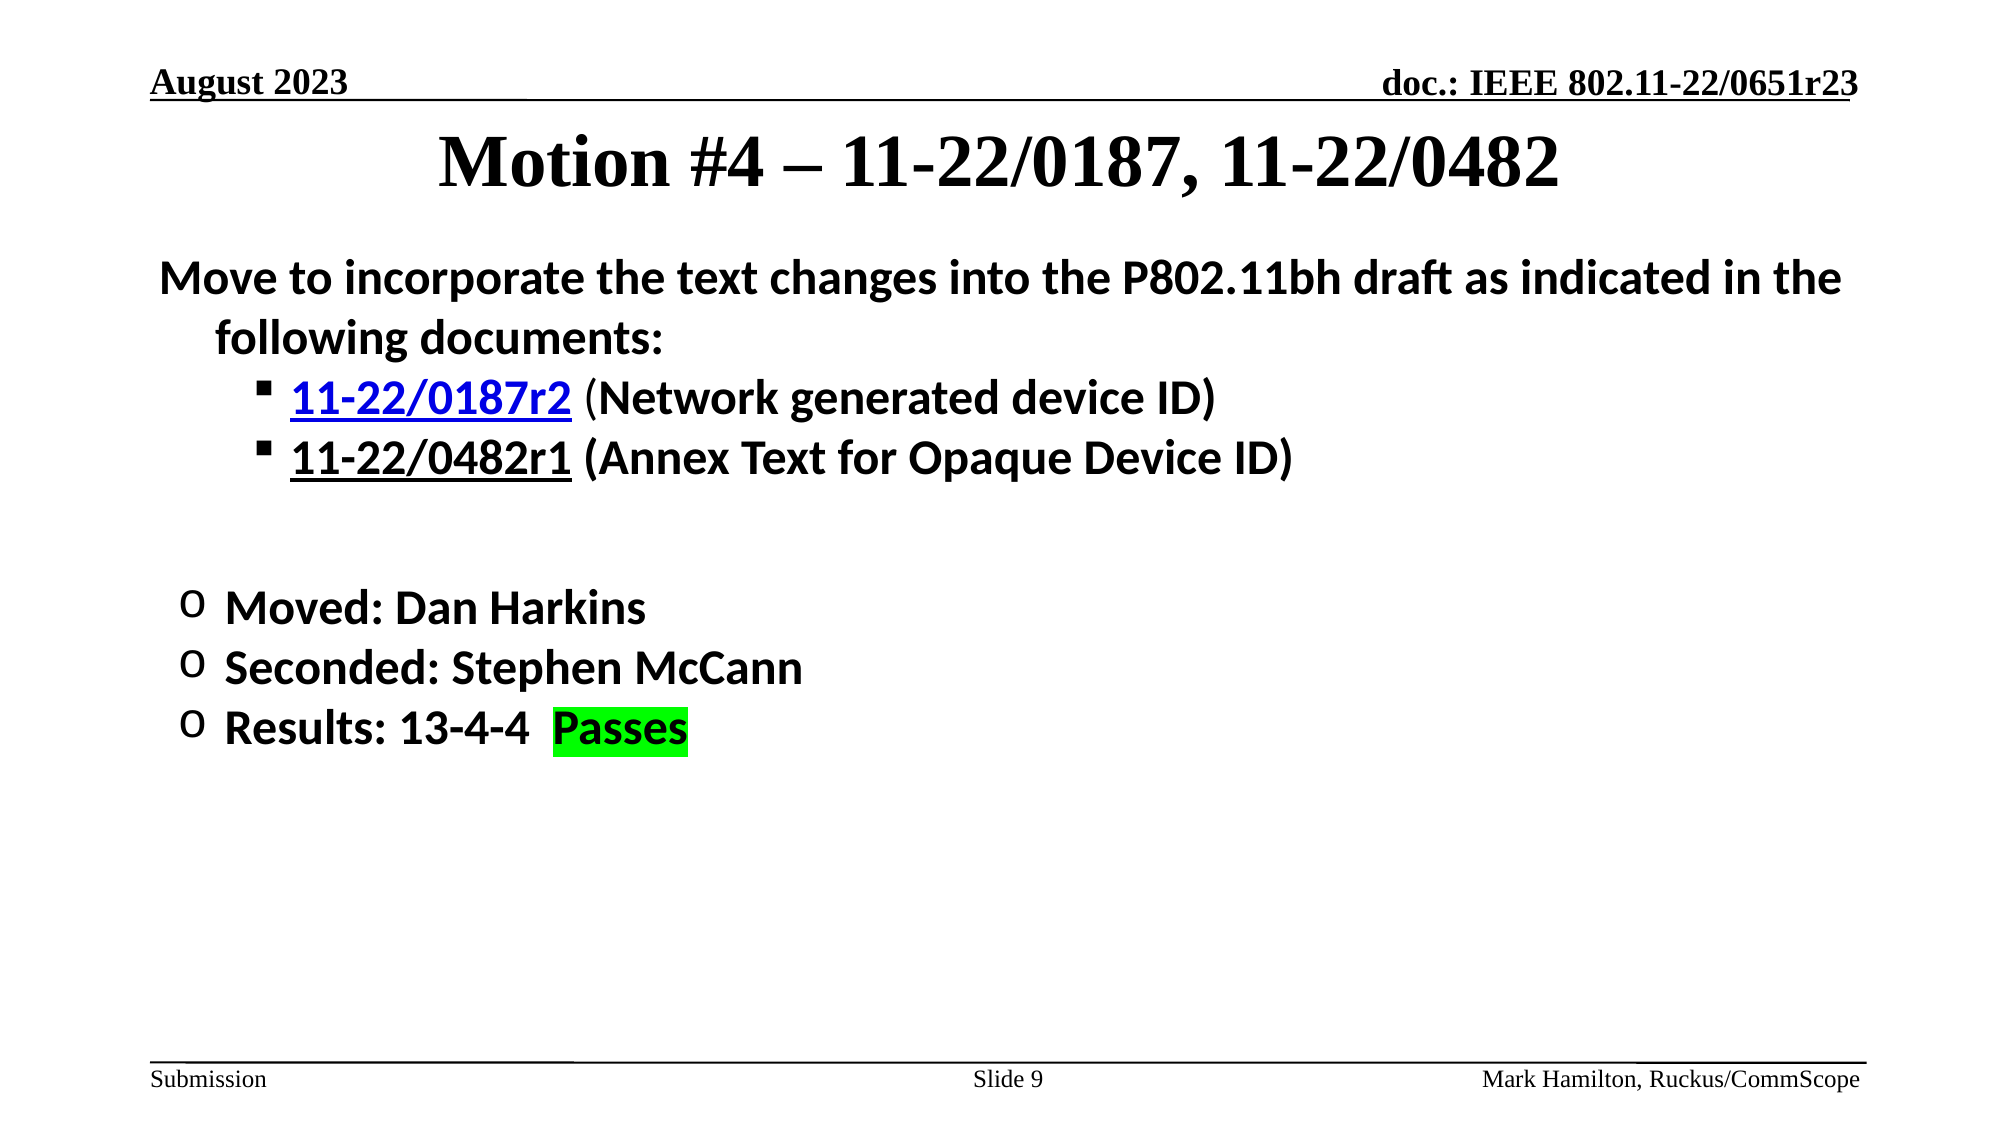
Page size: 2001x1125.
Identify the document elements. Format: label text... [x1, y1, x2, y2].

list Move to incorporate the text changes into the P802.11bh draft as indicated in the following documents: 11-22/0187r2 (Network generated device ID) 11-22/0482r1 (Annex Text for Opaque Device ID) Moved: Dan Harkins Seconded: Stephen McCann Results: 13-4-4 Passes [87, 237, 1926, 1063]
title Motion #4 – 11-22/0187, 11-22/0482 [149, 112, 1850, 201]
slide_number Slide 9 [950, 1061, 1067, 1123]
